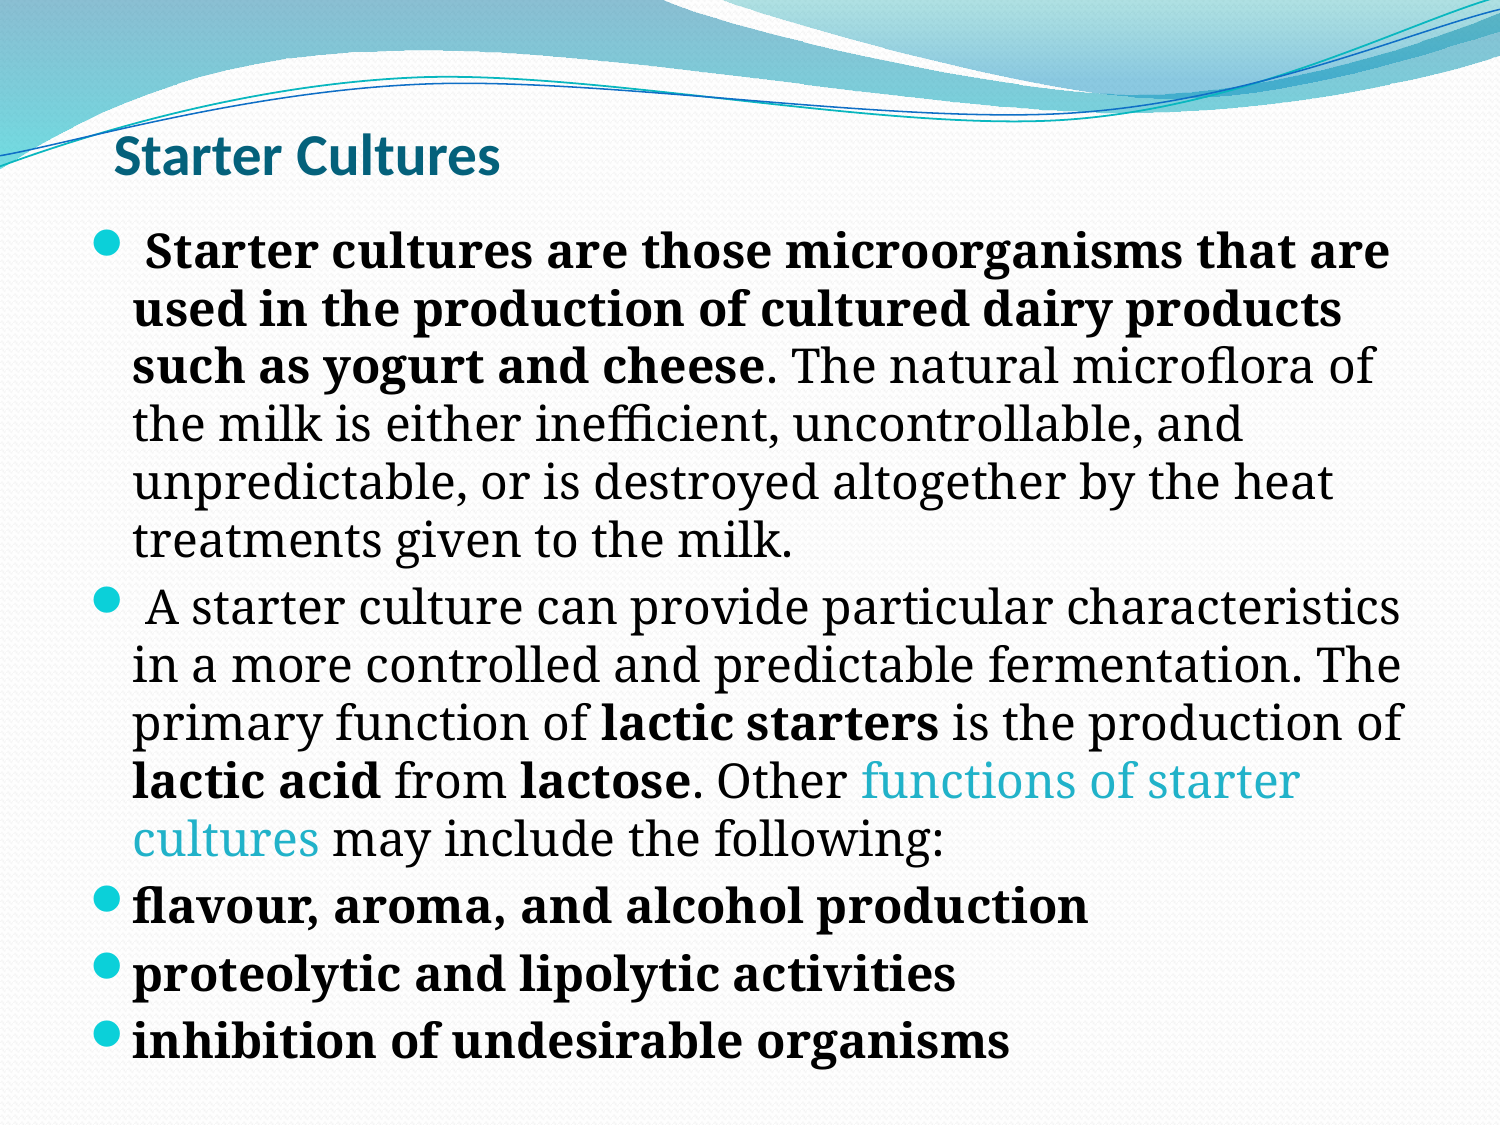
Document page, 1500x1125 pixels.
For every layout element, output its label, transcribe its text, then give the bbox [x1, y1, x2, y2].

title Starter Cultures [99, 37, 1425, 188]
list Starter cultures are those microorganisms that are used in the production of cultured dairy products such as yogurt and cheese. The natural microflora of the milk is either inefficient, uncontrollable, and unpredictable, or is destroyed altogether by the heat treatments given to the milk. A starter culture can provide particular characteristics in a more controlled and predictable fermentation. The primary function of lactic starters is the production of lactic acid from lactose. Other functions of starter cultures may include the following: flavour, aroma, and alcohol production proteolytic and lipolytic activities inhibition of undesirable organisms [75, 212, 1425, 1088]
